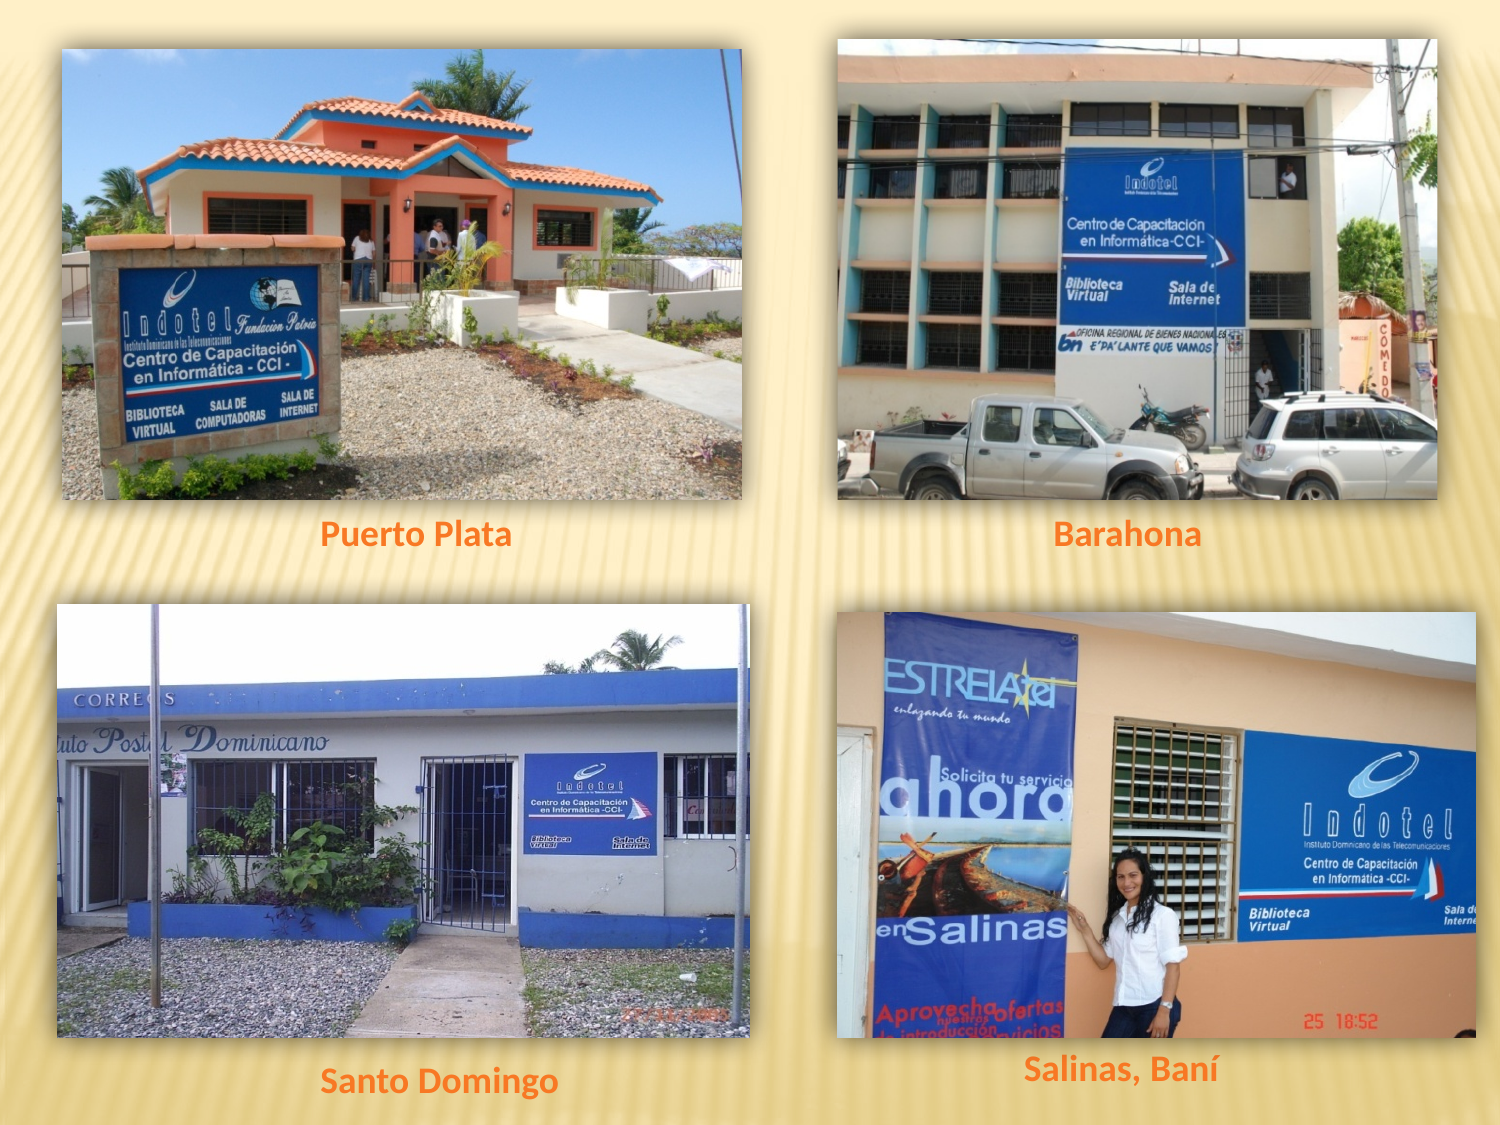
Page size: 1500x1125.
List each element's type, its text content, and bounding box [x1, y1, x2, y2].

text_box Puerto Plata [305, 518, 528, 562]
picture [62, 49, 742, 501]
text_box Barahona [1038, 517, 1218, 562]
text_box Santo Domingo [305, 1056, 575, 1109]
text_box Salinas, Baní [1008, 1060, 1234, 1097]
picture [837, 39, 1438, 501]
picture [57, 604, 751, 1038]
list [837, 612, 1476, 1038]
